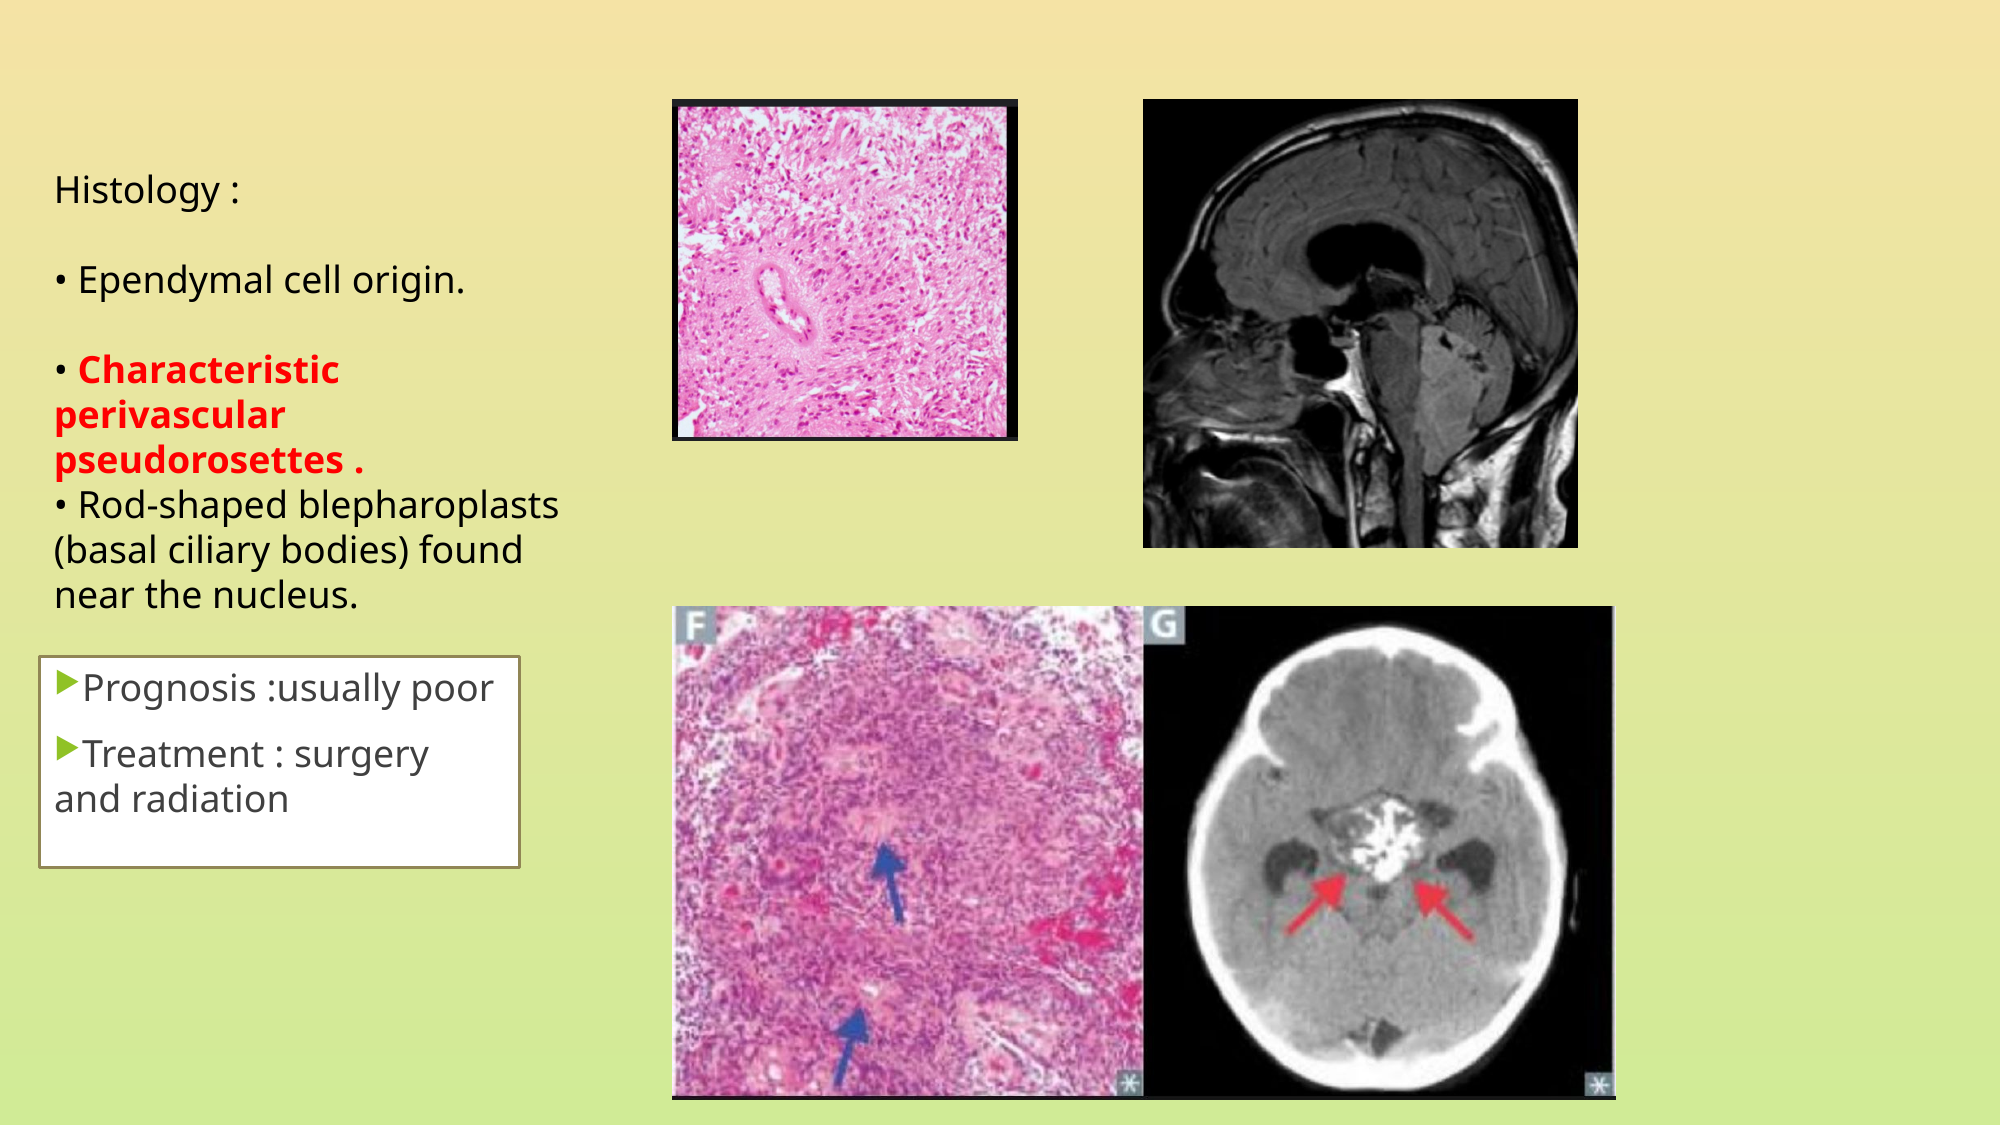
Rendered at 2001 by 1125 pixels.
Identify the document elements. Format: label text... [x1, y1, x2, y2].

text_box Histology : • Ependymal cell origin. • Characteristic perivascular pseudorosettes . • Rod-shaped blepharoplasts (basal ciliary bodies) found near the nucleus. [39, 159, 592, 624]
text_box Prognosis :usually poor Treatment : surgery and radiation [38, 655, 521, 869]
picture [671, 606, 1616, 1101]
picture [671, 99, 1019, 441]
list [1142, 99, 1579, 549]
